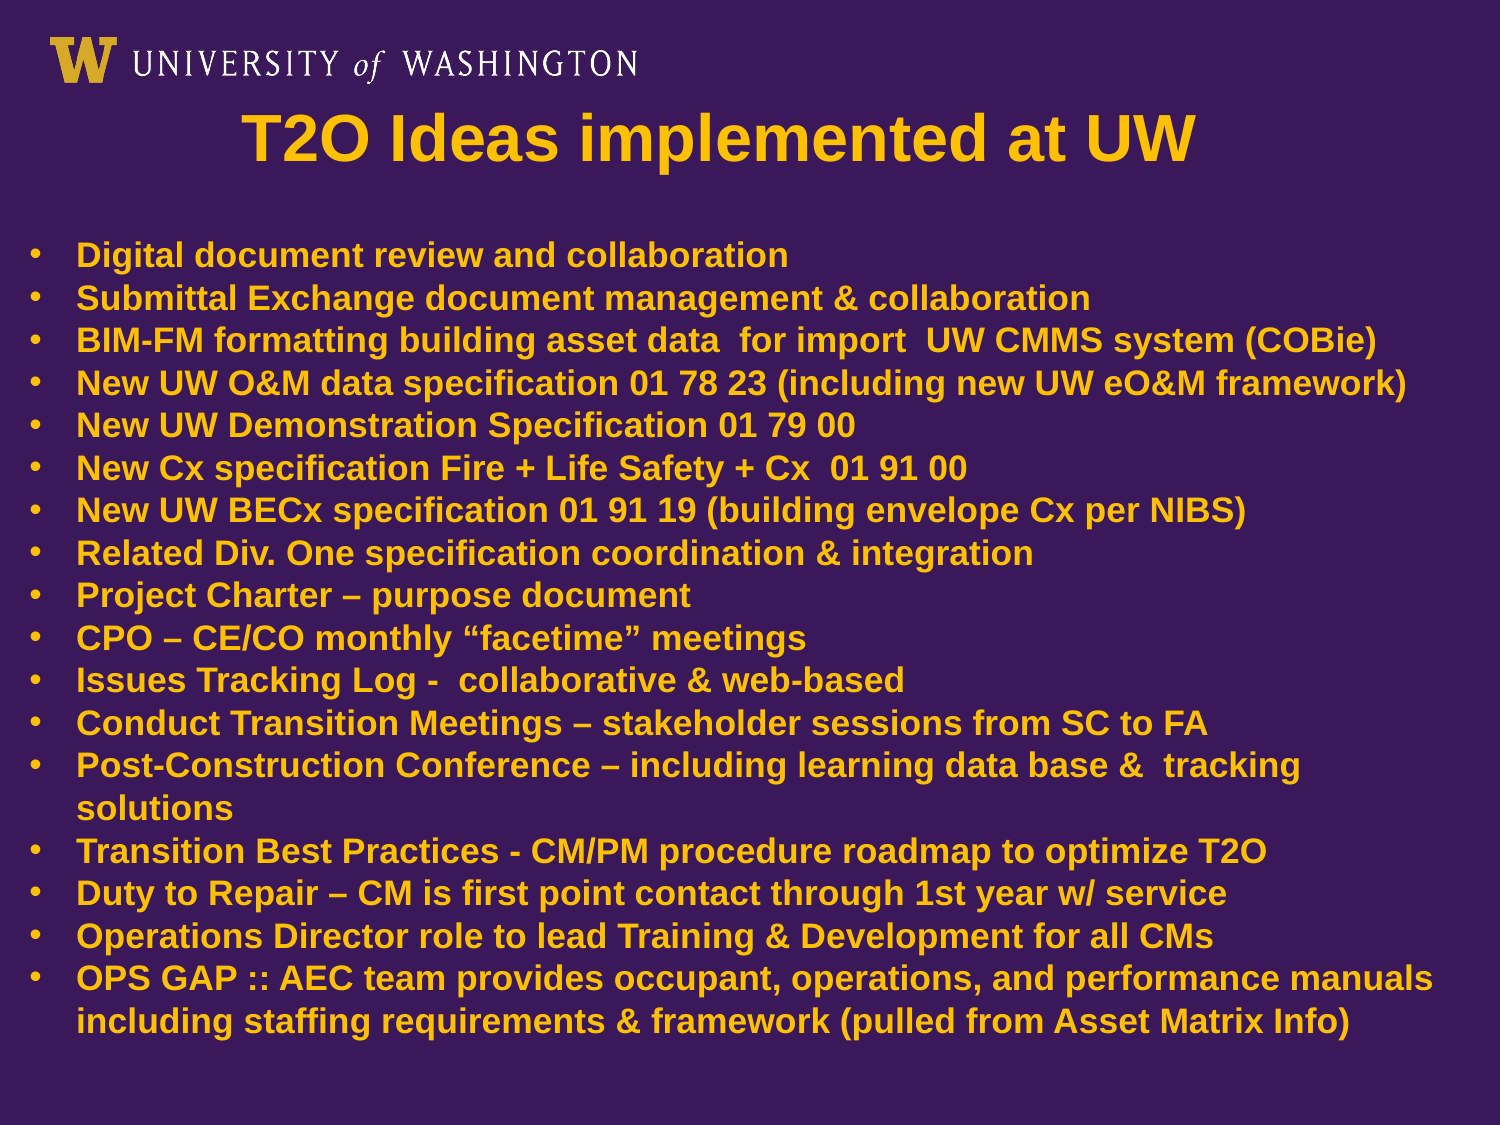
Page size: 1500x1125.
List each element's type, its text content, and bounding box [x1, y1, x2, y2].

text_box T2O Ideas implemented at UW [2, 87, 1438, 225]
picture [50, 37, 637, 84]
text_box Digital document review and collaboration Submittal Exchange document management & collaboration BIM-FM formatting building asset data for import UW CMMS system (COBie) New UW O&M data specification 01 78 23 (including new UW eO&M framework) New UW Demonstration Specification 01 79 00 New Cx specification Fire + Life Safety + Cx 01 91 00 New UW BECx specification 01 91 19 (building envelope Cx per NIBS) Related Div. One specification coordination & integration Project Charter – purpose document CPO – CE/CO monthly “facetime” meetings Issues Tracking Log - collaborative & web-based Conduct Transition Meetings – stakeholder sessions from SC to FA Post-Construction Conference – including learning data base & tracking solutions Transition Best Practices - CM/PM procedure roadmap to optimize T2O Duty to Repair – CM is first point contact through 1st year w/ service Operations Director role to lead Training & Development for all CMs OPS GAP :: AEC team provides occupant, operations, and performance manuals including staffing requirements & framework (pulled from Asset Matrix Info) [14, 224, 1467, 1048]
